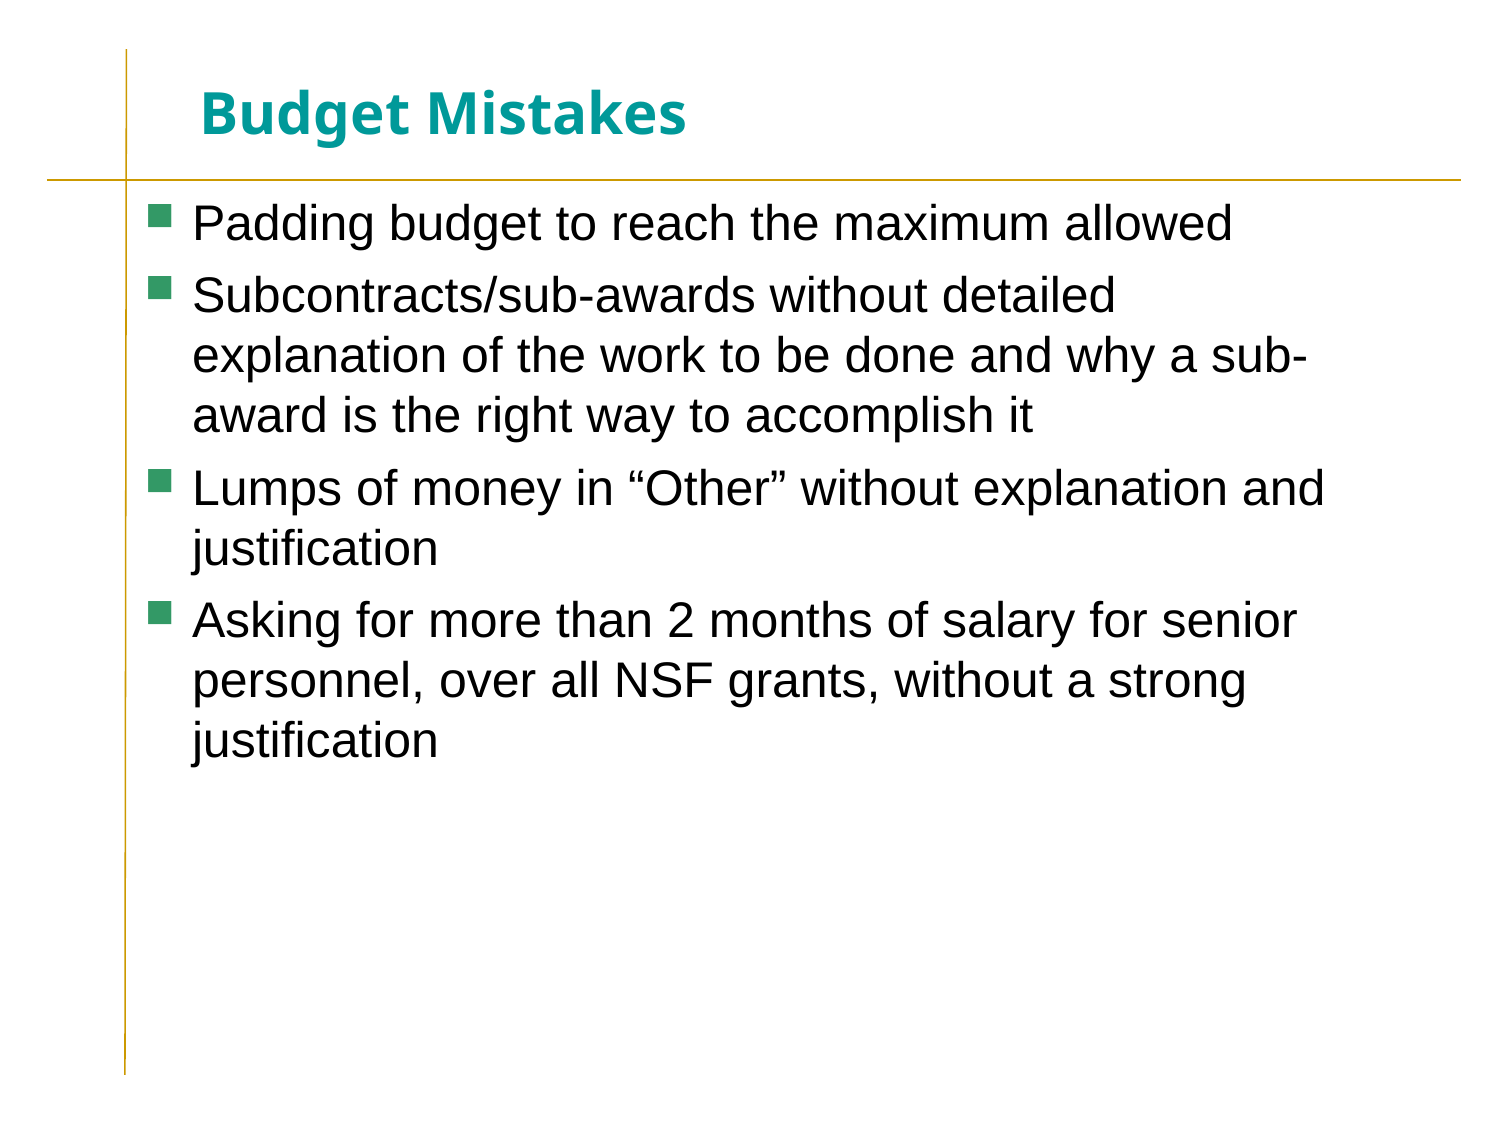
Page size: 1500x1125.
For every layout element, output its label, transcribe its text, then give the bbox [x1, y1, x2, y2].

list Padding budget to reach the maximum allowed Subcontracts/sub-awards without detailed explanation of the work to be done and why a sub-award is the right way to accomplish it Lumps of money in “Other” without explanation and justification Asking for more than 2 months of salary for senior personnel, over all NSF grants, without a strong justification [129, 182, 1398, 1056]
title Budget Mistakes [184, 44, 1322, 177]
